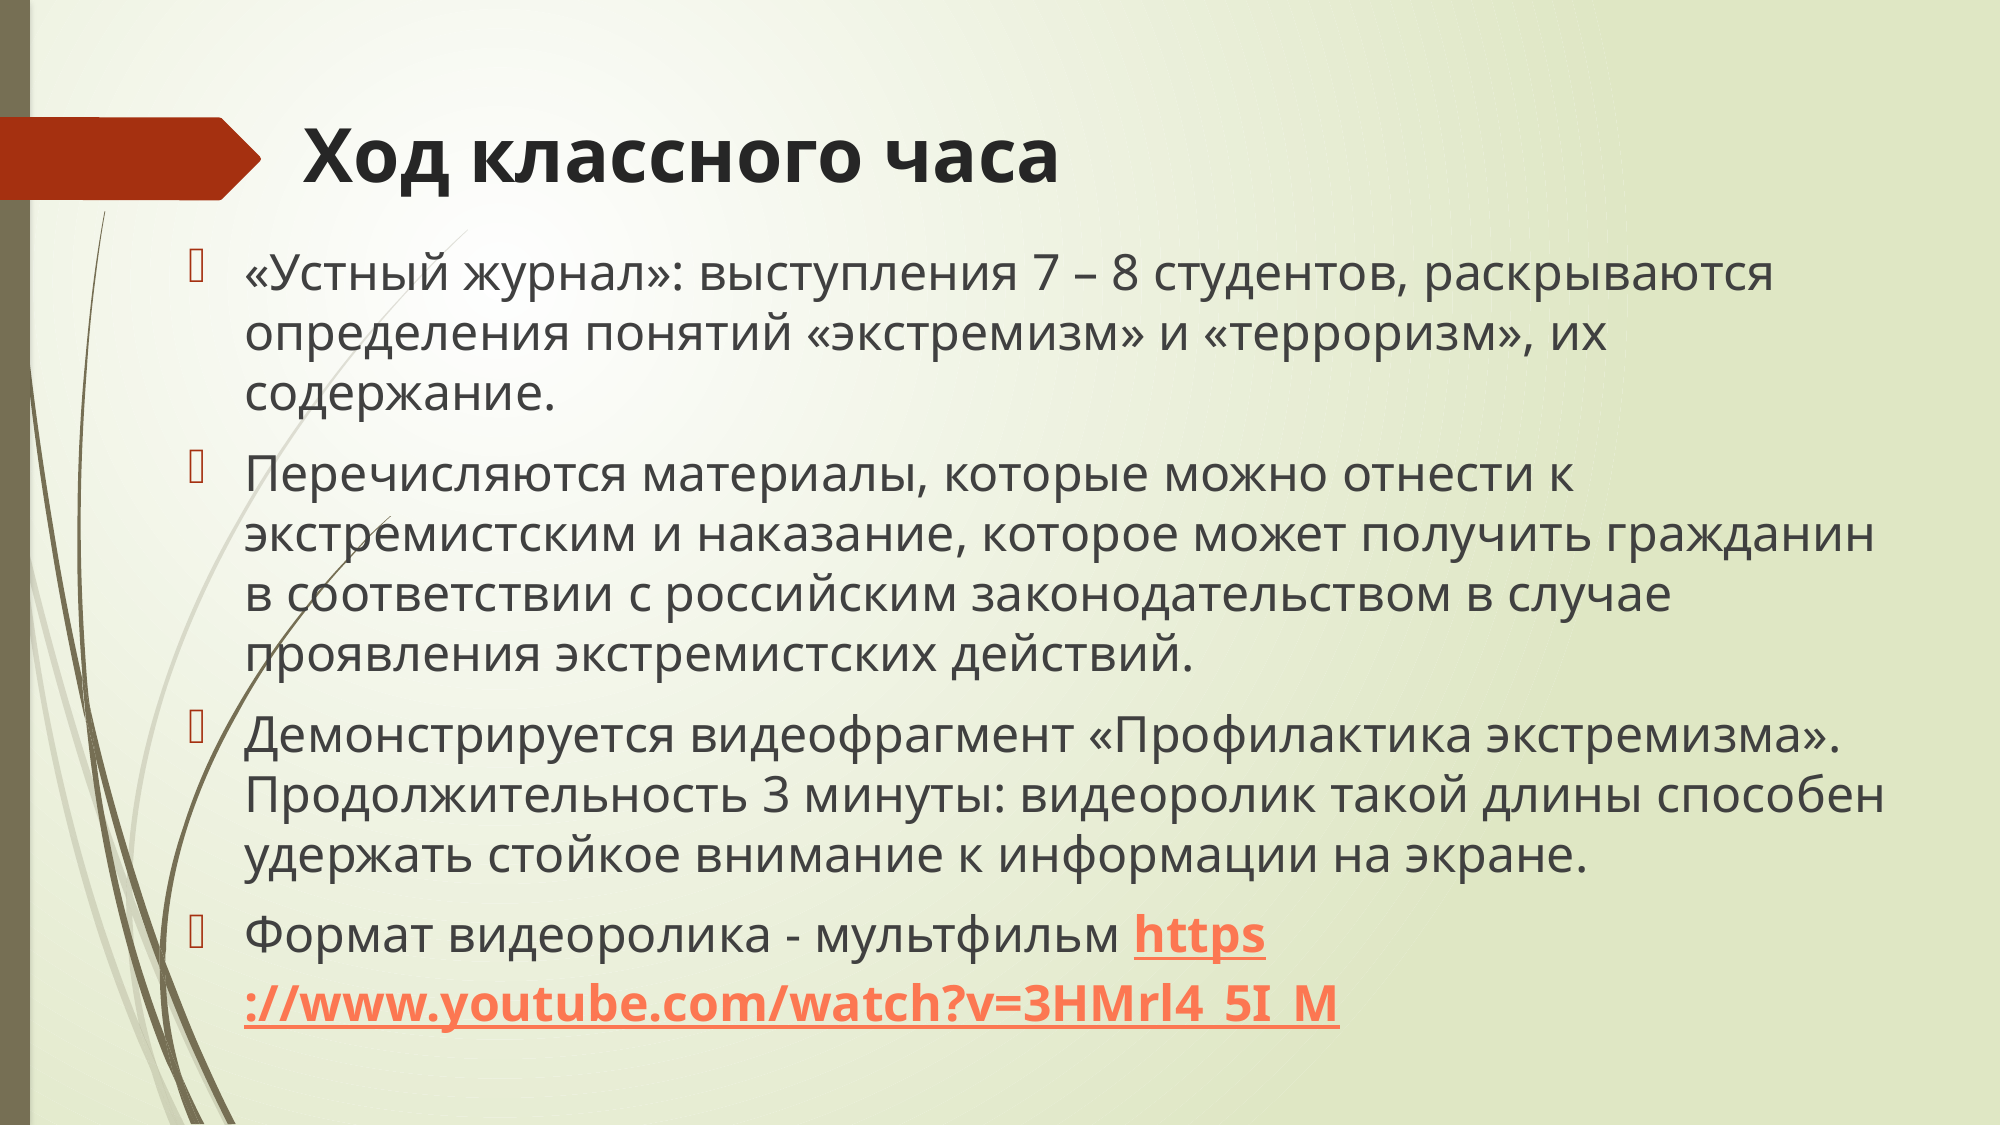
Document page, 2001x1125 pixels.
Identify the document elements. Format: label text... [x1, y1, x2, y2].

title Ход классного часа [288, 100, 1751, 232]
list «Устный журнал»: выступления 7 – 8 студентов, раскрываются определения понятий «экстремизм» и «терроризм», их содержание. Перечисляются материалы, которые можно отнести к экстремистским и наказание, которое может получить гражданин в соответствии с российским законодательством в случае проявления экстремистских действий. Демонстрируется видеофрагмент «Профилактика экстремизма». Продолжительность 3 минуты: видеоролик такой длины способен удержать стойкое внимание к информации на экране. Формат видеоролика - мультфильм https://www.youtube.com/watch?v=3HMrl4_5I_M [173, 232, 1927, 1082]
